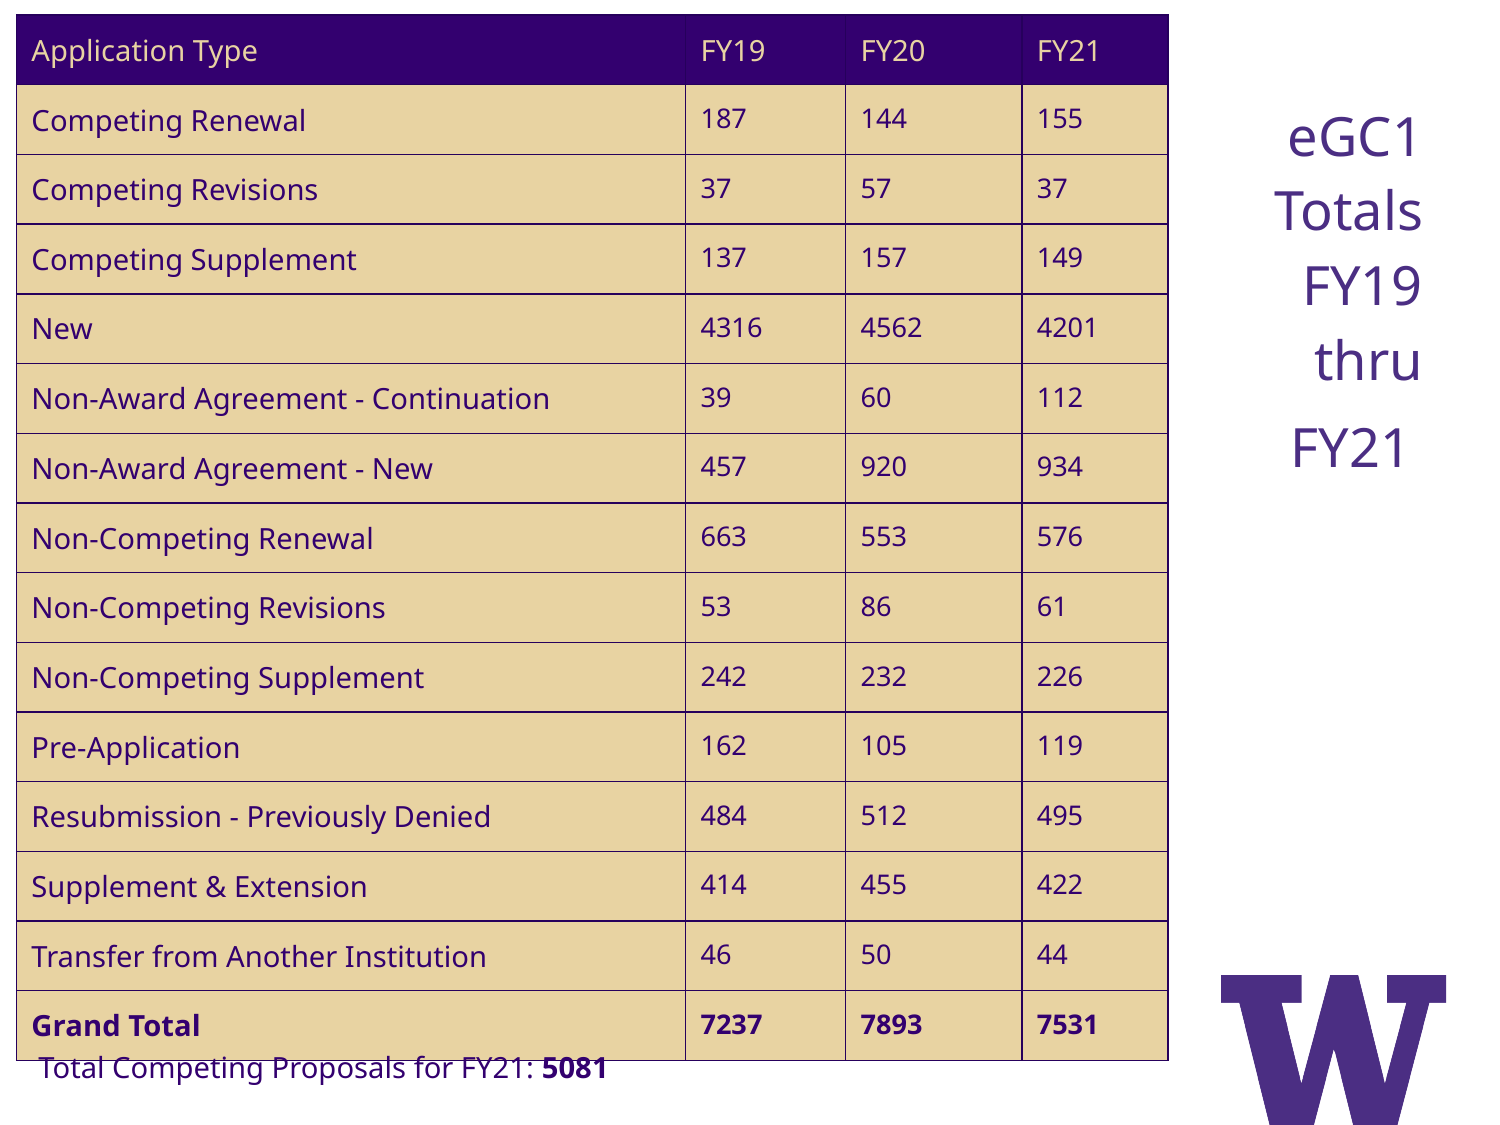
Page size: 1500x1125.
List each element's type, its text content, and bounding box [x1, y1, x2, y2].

table_cell 484 [686, 782, 845, 851]
table_cell Non-Competing Renewal [17, 504, 685, 572]
table_cell Pre-Application [17, 713, 685, 781]
table_cell New [17, 295, 685, 363]
table_header FY20 [846, 16, 1021, 84]
table_cell 187 [686, 85, 845, 154]
table_header FY19 [686, 16, 845, 84]
table_cell Supplement & Extension [17, 852, 685, 920]
table_cell 37 [1023, 155, 1167, 223]
table_cell 37 [686, 155, 845, 223]
table_cell 7531 [1023, 991, 1167, 1060]
table_cell 663 [686, 504, 845, 572]
table_cell 226 [1023, 643, 1167, 711]
table_cell 232 [846, 643, 1021, 711]
table_cell 157 [846, 225, 1021, 293]
table_cell 149 [1023, 225, 1167, 293]
table_cell 155 [1023, 85, 1167, 154]
table_cell 44 [1023, 922, 1167, 990]
table_cell 4201 [1023, 295, 1167, 363]
table_cell 53 [686, 573, 845, 642]
table_cell 119 [1023, 713, 1167, 781]
table_cell 61 [1023, 573, 1167, 642]
table_cell 455 [846, 852, 1021, 920]
table_cell 576 [1023, 504, 1167, 572]
list eGC1 Totals FY19 thru FY21 [1172, 233, 1439, 494]
table_cell 414 [686, 852, 845, 920]
table_cell 934 [1023, 434, 1167, 502]
table_cell 4316 [686, 295, 845, 363]
table_cell 50 [846, 922, 1021, 990]
table_cell Competing Renewal [17, 85, 685, 154]
text_box Total Competing Proposals for FY21: 5081 [23, 1034, 987, 1125]
table_cell 60 [846, 364, 1021, 433]
table_cell 57 [846, 155, 1021, 223]
table_cell 46 [686, 922, 845, 990]
table_cell 242 [686, 643, 845, 711]
table_cell Non-Competing Revisions [17, 573, 685, 642]
table_cell 86 [846, 573, 1021, 642]
table_cell Resubmission - Previously Denied [17, 782, 685, 851]
picture [1221, 975, 1447, 1125]
table_cell Competing Revisions [17, 155, 685, 223]
table_cell Grand Total [17, 991, 685, 1060]
table_cell 457 [686, 434, 845, 502]
table_cell 39 [686, 364, 845, 433]
table_header FY21 [1023, 16, 1167, 84]
table_cell Non-Competing Supplement [17, 643, 685, 711]
table_cell 512 [846, 782, 1021, 851]
table_cell Transfer from Another Institution [17, 922, 685, 990]
table_cell 7237 [686, 991, 845, 1034]
table_header Application Type [17, 16, 685, 84]
table_cell 144 [846, 85, 1021, 154]
table_cell Non-Award Agreement - New [17, 434, 685, 502]
table_cell Competing Supplement [17, 225, 685, 293]
table_cell Non-Award Agreement - Continuation [17, 364, 685, 433]
table_cell 422 [1023, 852, 1167, 920]
table_cell 7893 [846, 991, 1021, 1060]
table_cell 112 [1023, 364, 1167, 433]
table_cell 4562 [846, 295, 1021, 363]
table_cell 105 [846, 713, 1021, 781]
table_cell 920 [846, 434, 1021, 502]
table_cell 162 [686, 713, 845, 781]
table_cell 495 [1023, 782, 1167, 851]
table_cell 137 [686, 225, 845, 293]
table_cell 553 [846, 504, 1021, 572]
